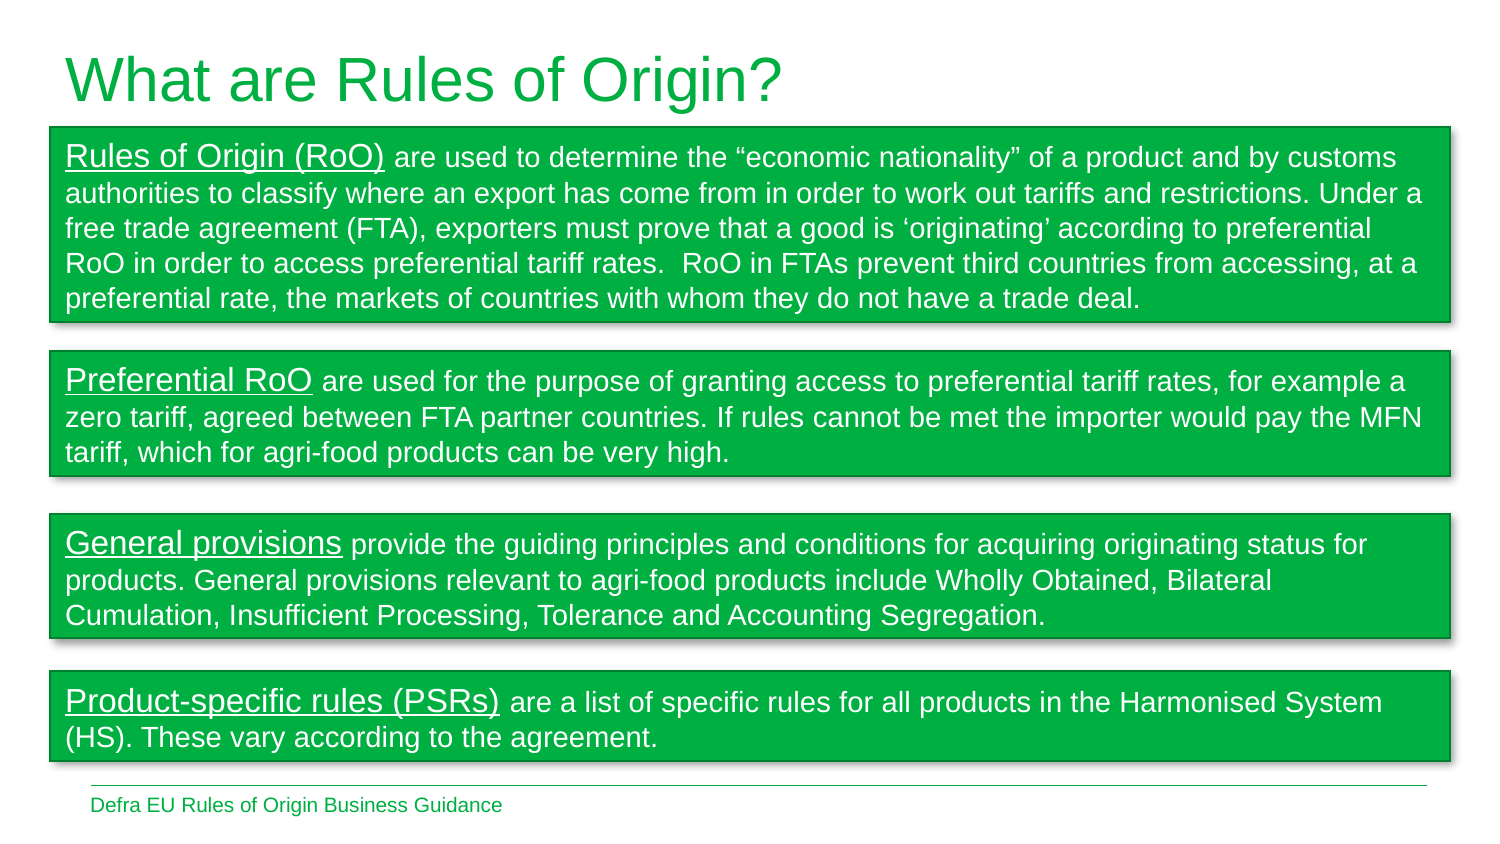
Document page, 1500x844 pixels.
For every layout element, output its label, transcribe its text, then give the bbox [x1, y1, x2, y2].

text_box Rules of Origin (RoO) are used to determine the “economic nationality” of a product and by customs authorities to classify where an export has come from in order to work out tariffs and restrictions. Under a free trade agreement (FTA), exporters must prove that a good is ‘originating’ according to preferential RoO in order to access preferential tariff rates. RoO in FTAs prevent third countries from accessing, at a preferential rate, the markets of countries with whom they do not have a trade deal. [49, 126, 1451, 323]
text_box Product-specific rules (PSRs) are a list of specific rules for all products in the Harmonised System (HS). These vary according to the agreement. [49, 670, 1451, 762]
title What are Rules of Origin? [50, 40, 1407, 100]
footer Defra EU Rules of Origin Business Guidance [75, 782, 1007, 828]
text_box General provisions provide the guiding principles and conditions for acquiring originating status for products. General provisions relevant to agri-food products include Wholly Obtained, Bilateral Cumulation, Insufficient Processing, Tolerance and Accounting Segregation. [49, 513, 1451, 639]
text_box Preferential RoO are used for the purpose of granting access to preferential tariff rates, for example a zero tariff, agreed between FTA partner countries. If rules cannot be met the importer would pay the MFN tariff, which for agri-food products can be very high. [49, 350, 1451, 477]
